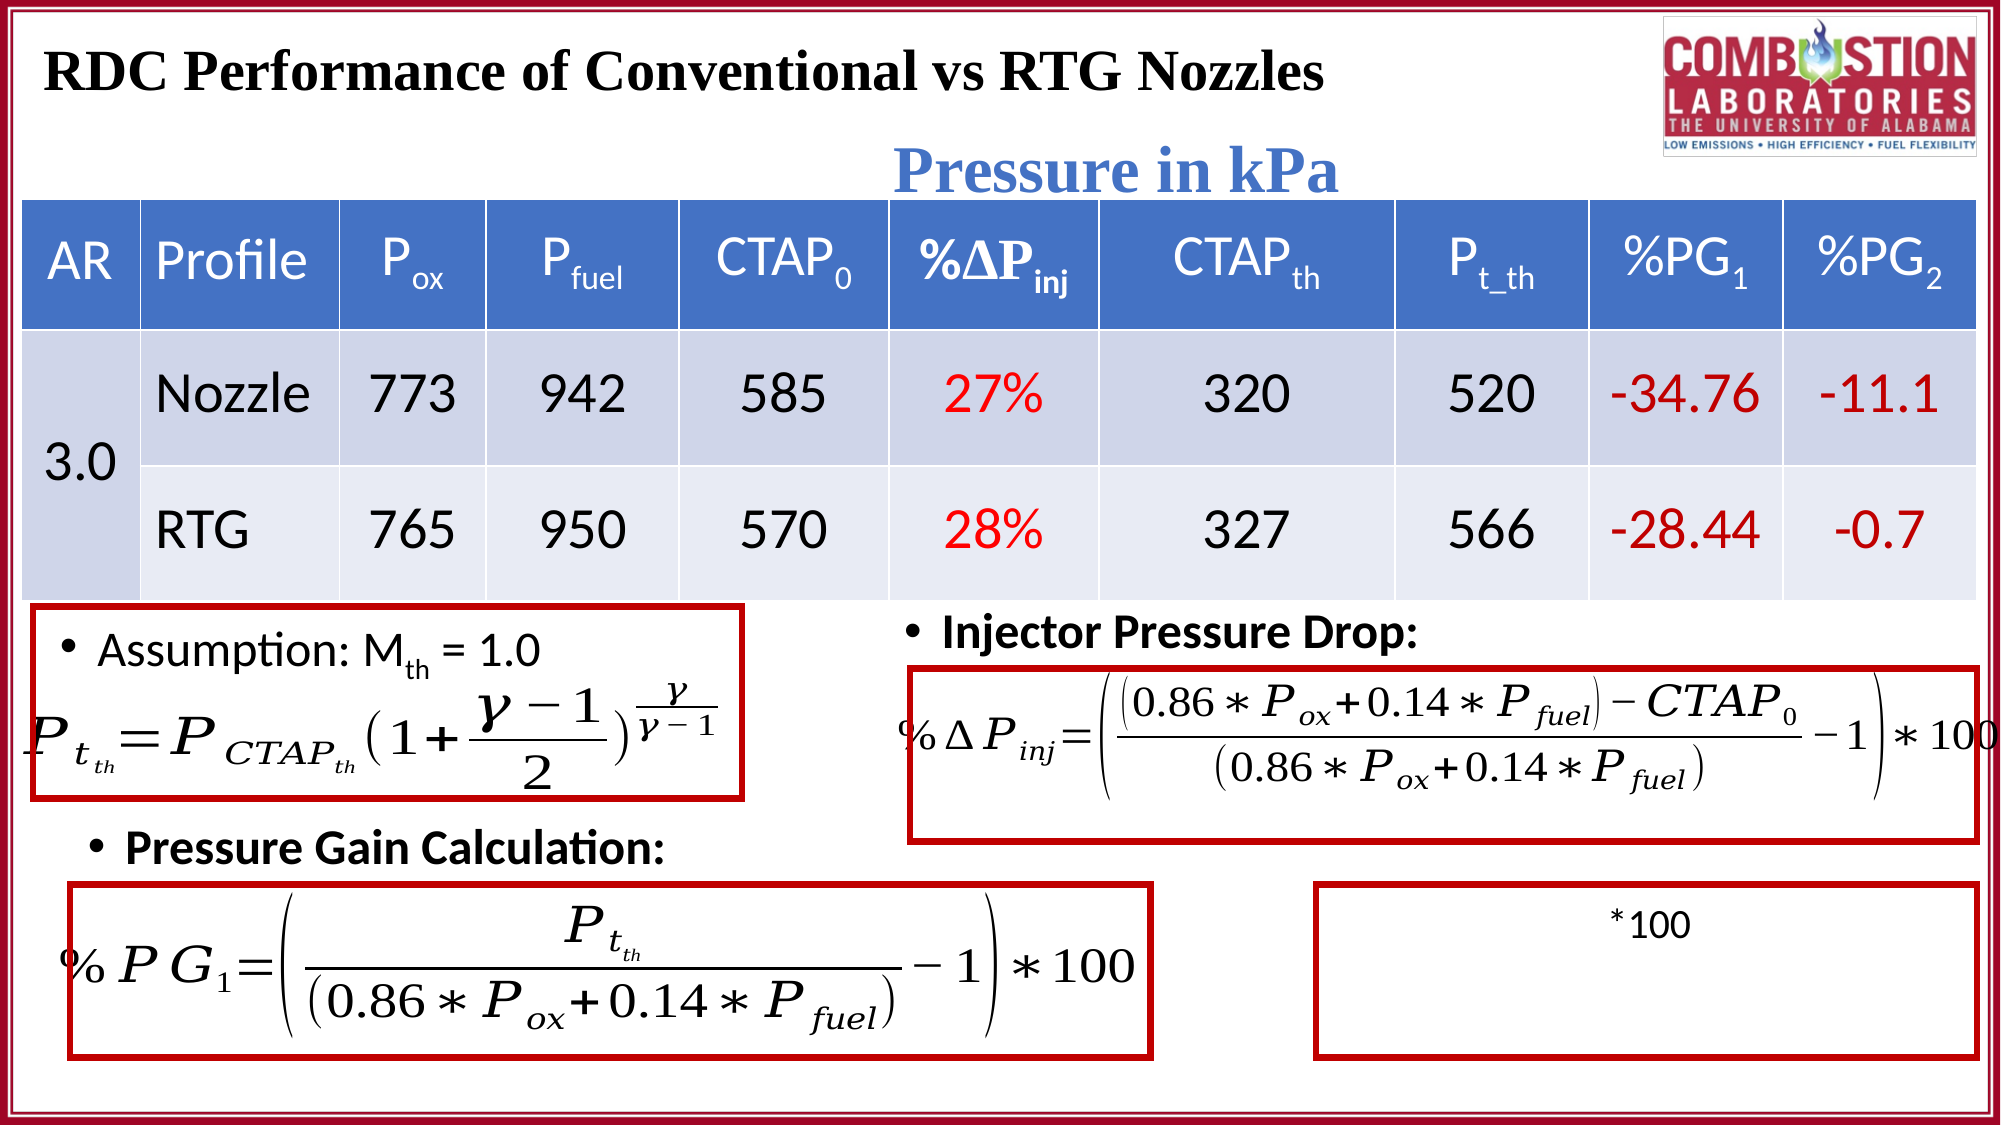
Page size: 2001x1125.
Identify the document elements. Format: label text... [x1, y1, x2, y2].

text_box Injector Pressure Drop: [889, 598, 1435, 668]
table_header Pt_th [1396, 200, 1588, 329]
table_cell 28% [890, 467, 1098, 598]
table_cell -11.1 [1784, 331, 1976, 465]
text_box RDC Performance of Conventional vs RTG Nozzles [28, 33, 1407, 112]
table_cell 320 [1100, 331, 1394, 465]
table_header %ΔPinj [890, 214, 1098, 329]
table_cell Nozzle [141, 331, 339, 465]
table_cell 942 [487, 331, 678, 465]
text_box Pressure Gain Calculation: [73, 814, 682, 883]
text_box Pressure in kPa [879, 118, 1356, 214]
text_box [32, 605, 743, 800]
table_header Profile [141, 200, 339, 329]
table_cell -0.7 [1784, 467, 1976, 600]
table_cell RTG [141, 467, 339, 600]
table_header AR [22, 200, 140, 329]
table_cell -34.76 [1590, 331, 1782, 465]
table_cell 520 [1396, 331, 1588, 465]
table_header Pox [340, 200, 485, 329]
table_cell 765 [340, 467, 485, 600]
table_cell 3.0 [22, 331, 140, 600]
table_cell 327 [1100, 467, 1394, 598]
table_cell 27% [890, 331, 1098, 465]
table_cell 566 [1396, 467, 1588, 600]
table_cell 570 [680, 467, 888, 600]
table_cell 585 [680, 331, 888, 465]
picture [0, 0, 2001, 1125]
table_header CTAP0 [680, 200, 888, 329]
text_box [69, 883, 1152, 1058]
text_box [1315, 883, 1978, 1058]
table_header CTAPth [1100, 200, 1394, 329]
table_cell -28.44 [1590, 467, 1782, 600]
text_box [909, 668, 1978, 843]
table_cell 773 [340, 331, 485, 465]
table_header %PG1 [1590, 200, 1782, 329]
table_header Pfuel [487, 200, 678, 329]
table_header %PG2 [1784, 200, 1976, 329]
table_cell 950 [487, 467, 678, 600]
